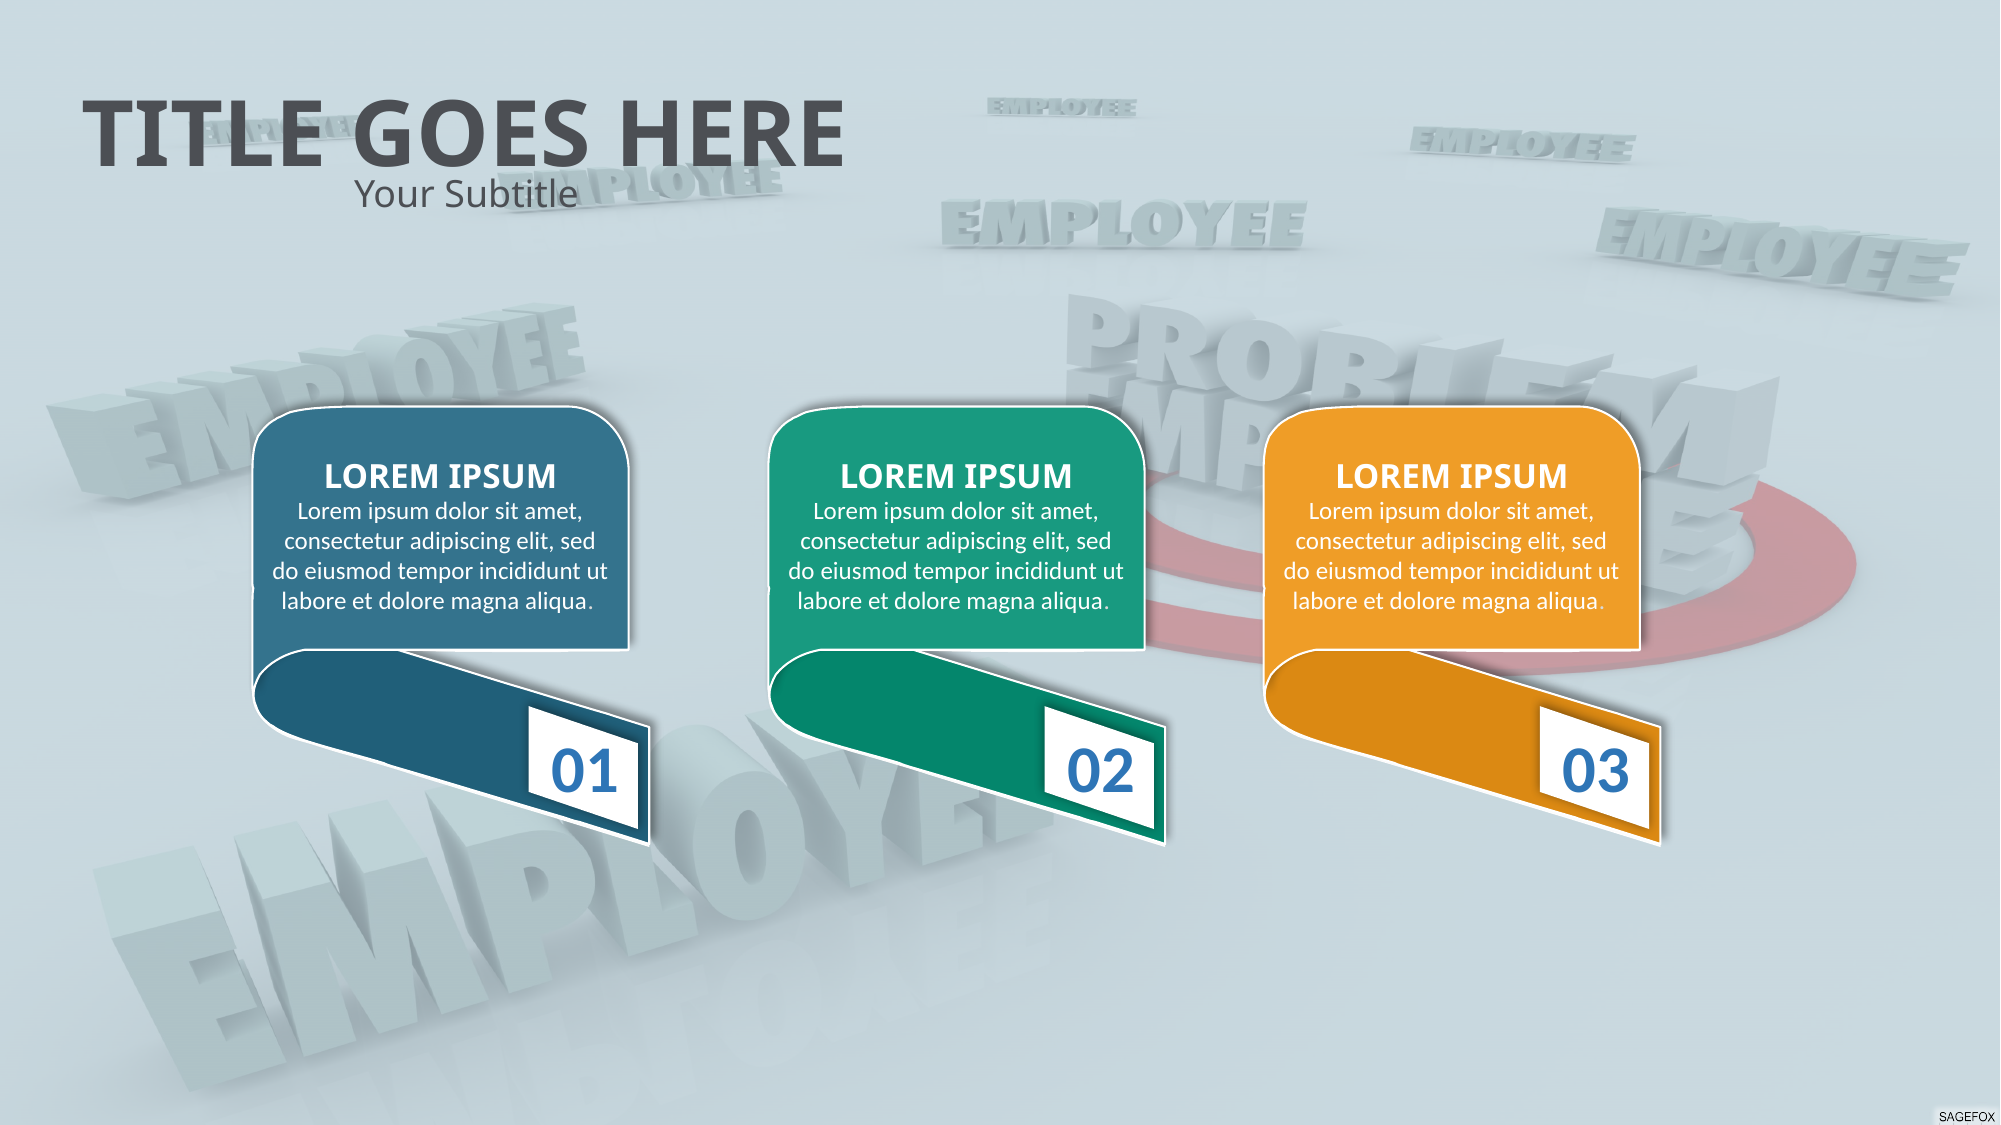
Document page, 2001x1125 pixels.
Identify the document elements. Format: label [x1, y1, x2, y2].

text_box [252, 600, 650, 844]
text_box [252, 406, 629, 696]
text_box [1263, 406, 1640, 696]
picture [1936, 1111, 1997, 1125]
text_box [1263, 600, 1661, 844]
text_box [768, 600, 1166, 844]
text_box [768, 406, 1145, 696]
text_box [13, 66, 918, 224]
